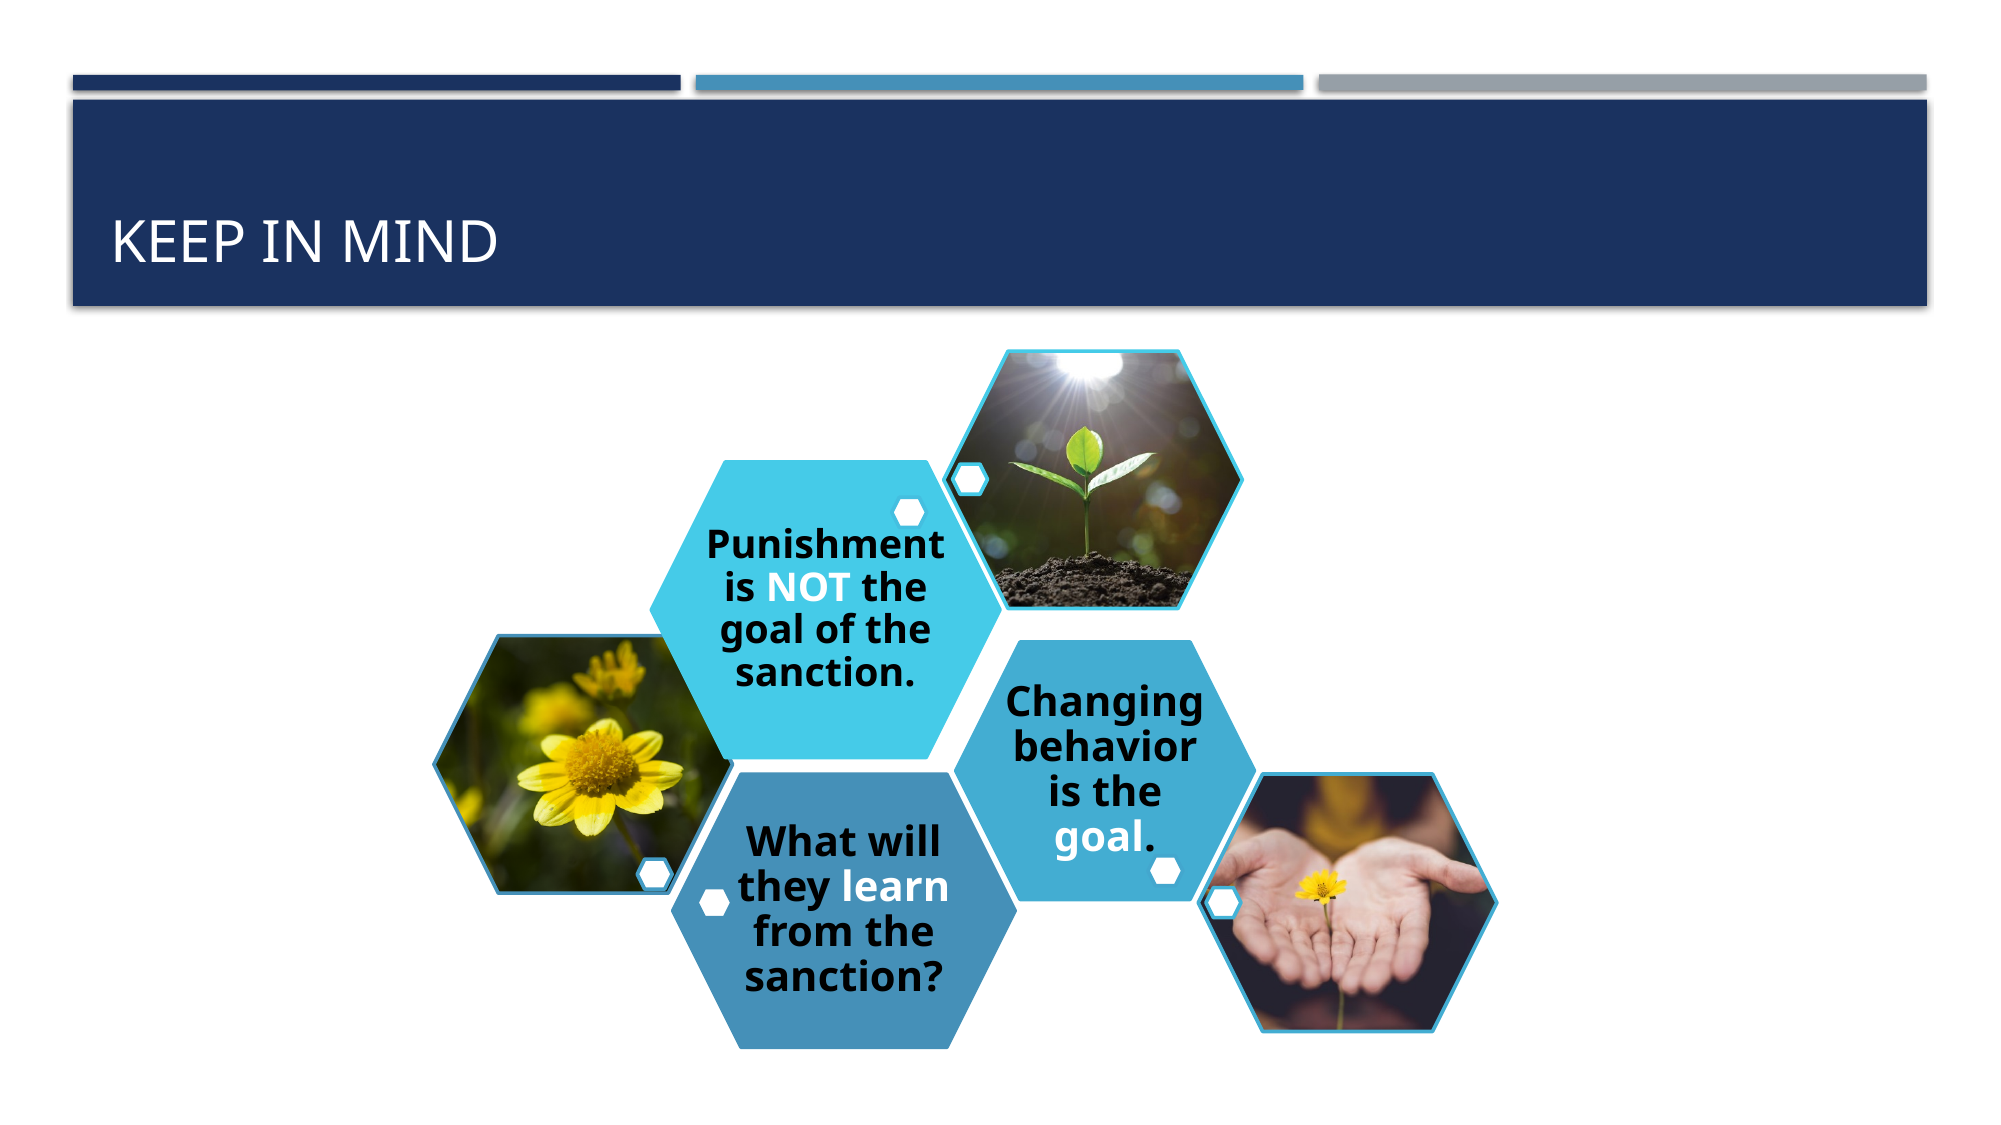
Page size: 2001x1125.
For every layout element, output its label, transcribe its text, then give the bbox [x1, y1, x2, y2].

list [433, 333, 1498, 1058]
title Keep in mind [95, 119, 1905, 282]
